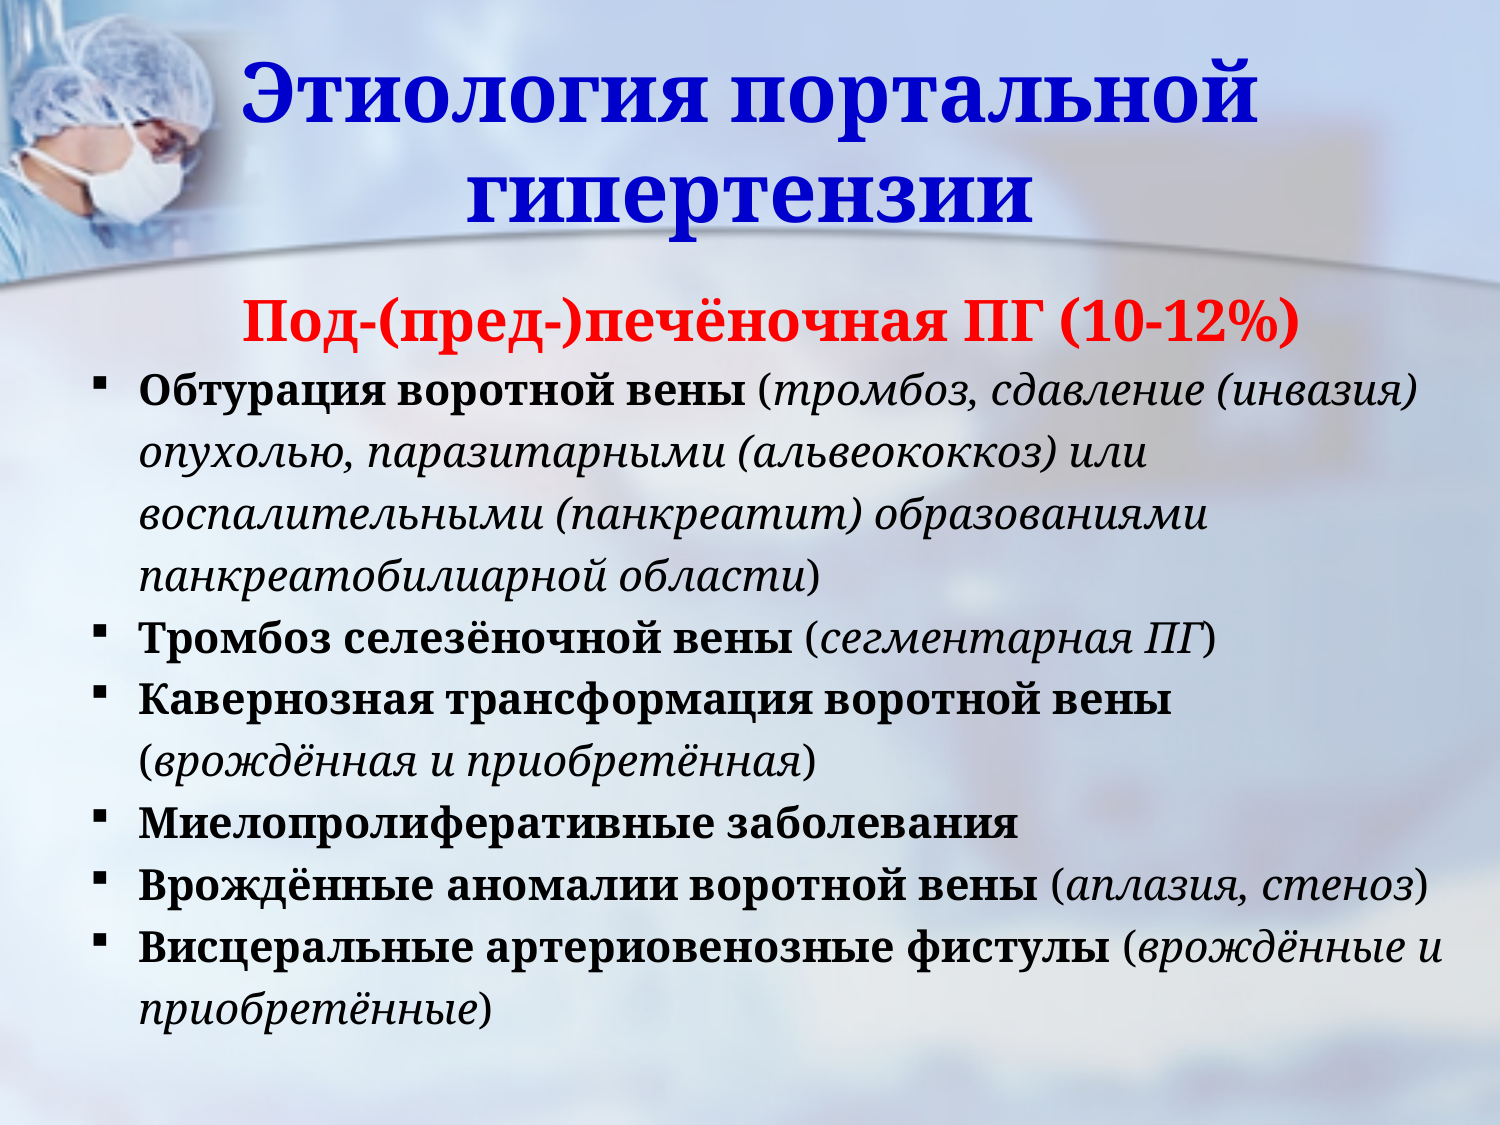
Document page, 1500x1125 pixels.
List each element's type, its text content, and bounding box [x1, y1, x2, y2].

picture [0, 0, 1500, 1125]
list Под-(пред-)печёночная ПГ (10-12%) Обтурация воротной вены (тромбоз, сдавление (инвазия) опухолью, паразитарными (альвеококкоз) или воспалительными (панкреатит) образованиями панкреатобилиарной области) Тромбоз селезёночной вены (сегментарная ПГ) Кавернозная трансформация воротной вены (врождённая и приобретённая) Миелопролиферативные заболевания Врождённые аномалии воротной вены (аплазия, стеноз) Висцеральные артериовенозные фистулы (врождённые и приобретённые) [75, 262, 1471, 1094]
title Этиология портальной гипертензии [75, 45, 1425, 233]
